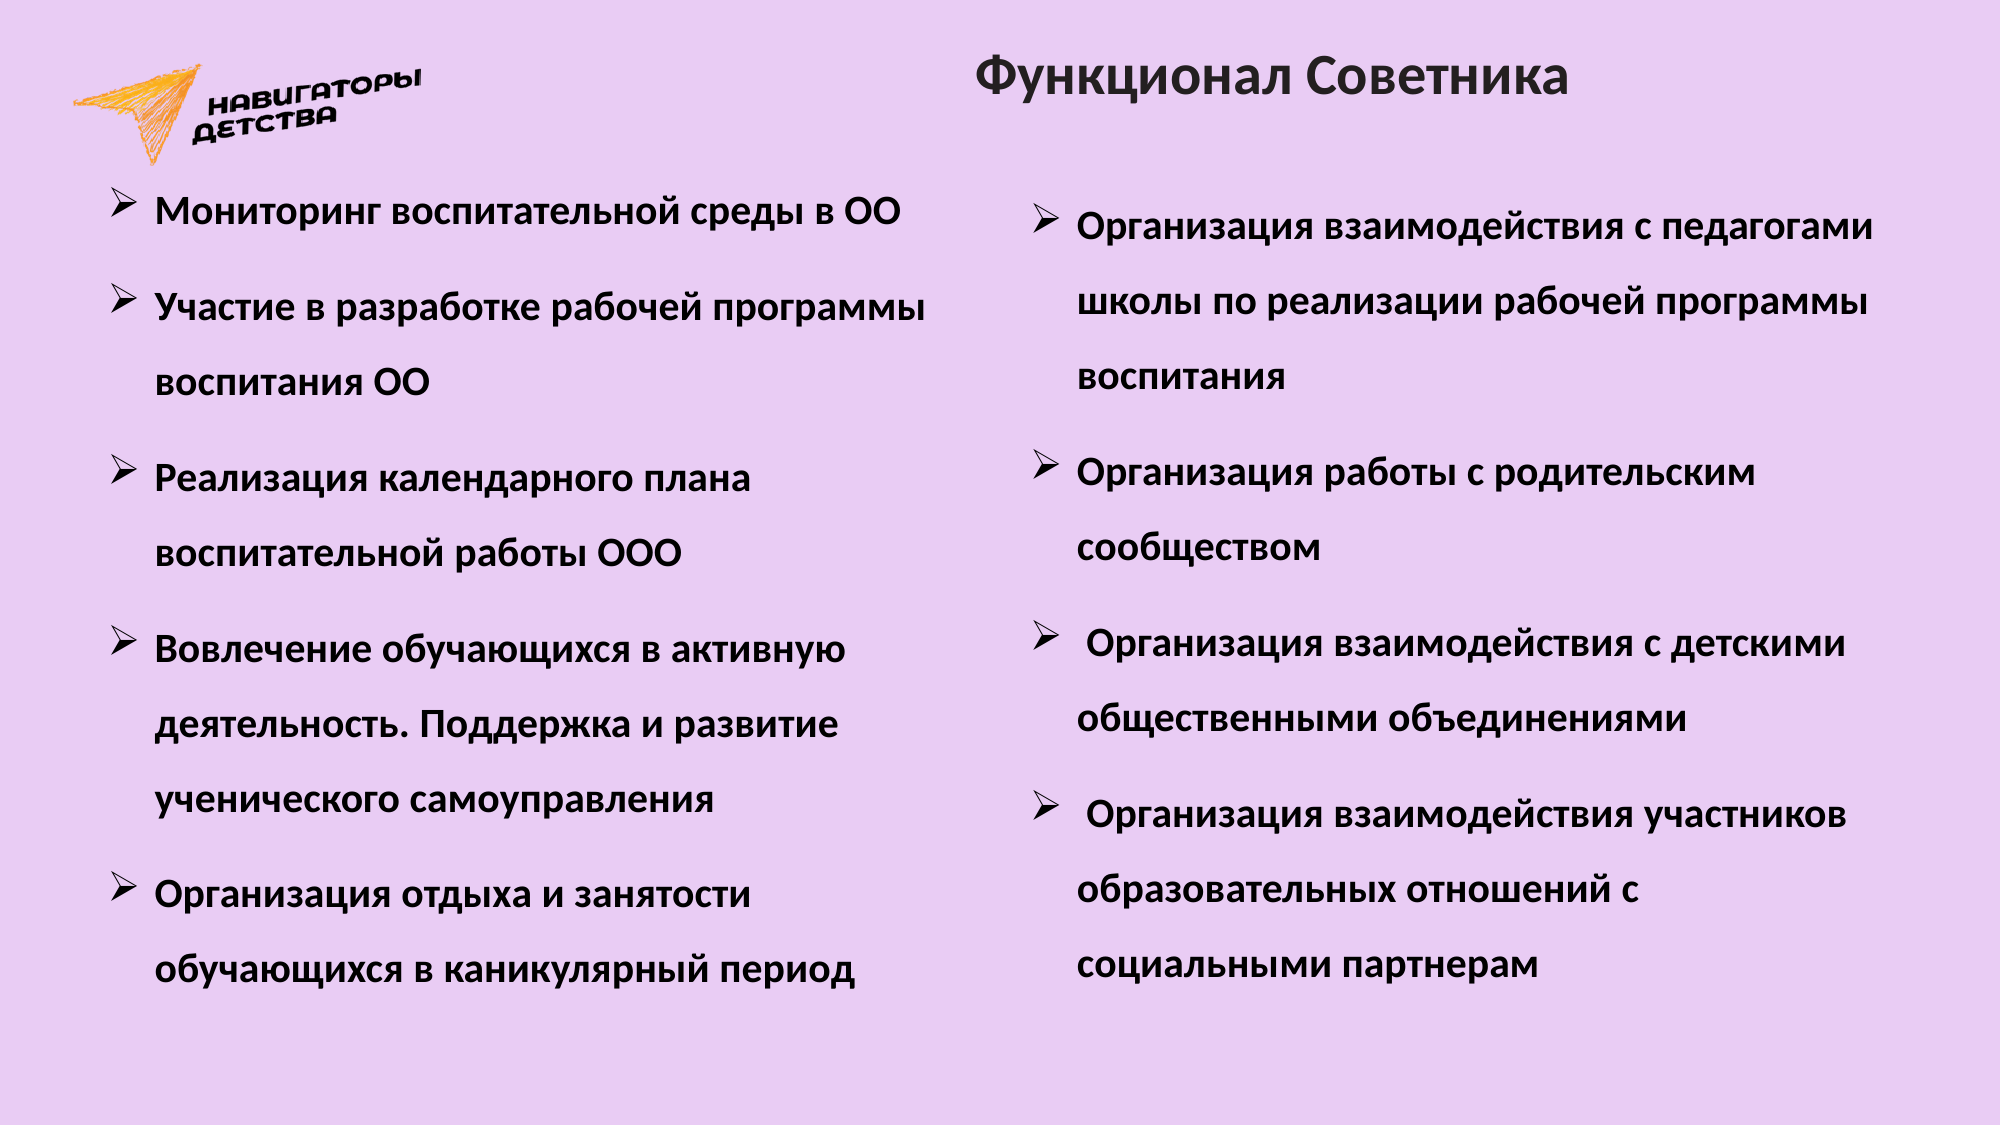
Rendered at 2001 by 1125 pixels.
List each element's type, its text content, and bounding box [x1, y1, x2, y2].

title Функционал Советника [607, 53, 1938, 99]
list Организация взаимодействия с педагогами школы по реализации рабочей программы воспитания Организация работы с родительским сообществом Организация взаимодействия с детскими общественными объединениями Организация взаимодействия участников образовательных отношений с социальными партнерам [1029, 173, 1900, 1079]
picture [73, 63, 421, 166]
list Мониторинг воспитательной среды в ОО Участие в разработке рабочей программы воспитания ОО Реализация календарного плана воспитательной работы ООО Вовлечение обучающихся в активную деятельность. Поддержка и развитие ученического самоуправления Организация отдыха и занятости обучающихся в каникулярный период [107, 157, 978, 992]
